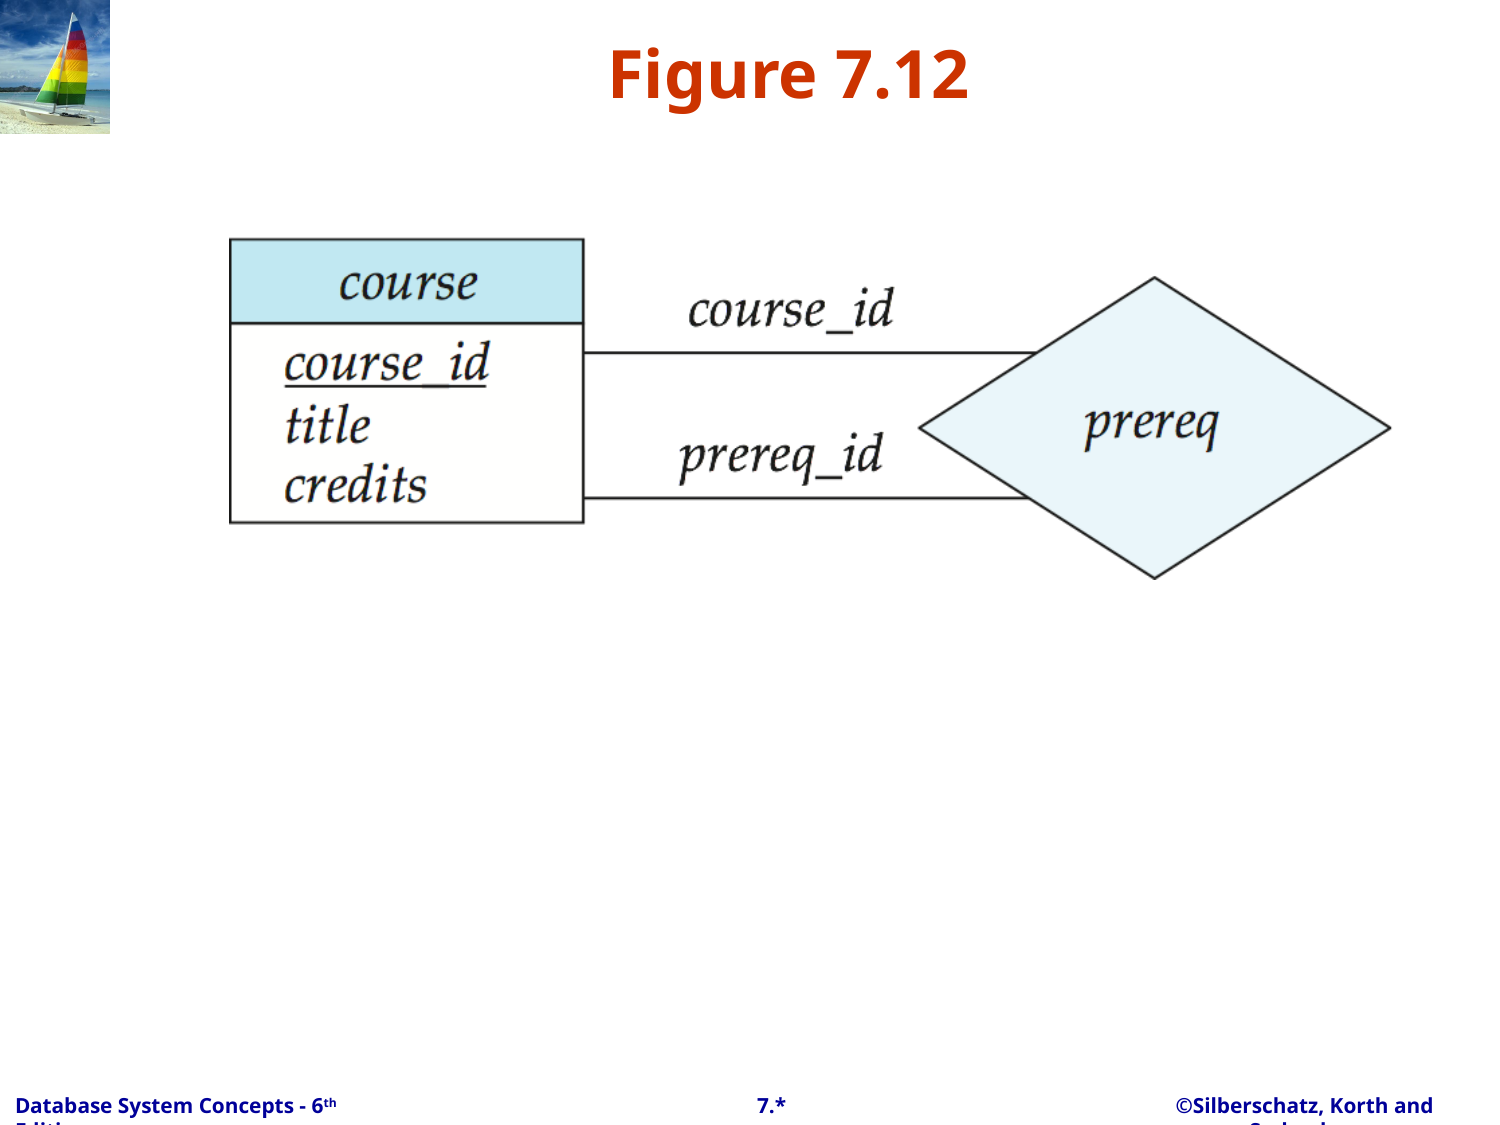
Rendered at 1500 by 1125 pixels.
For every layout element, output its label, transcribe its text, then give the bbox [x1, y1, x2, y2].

title Figure 7.12 [126, 19, 1451, 120]
picture [0, 0, 110, 134]
picture [229, 235, 1395, 580]
